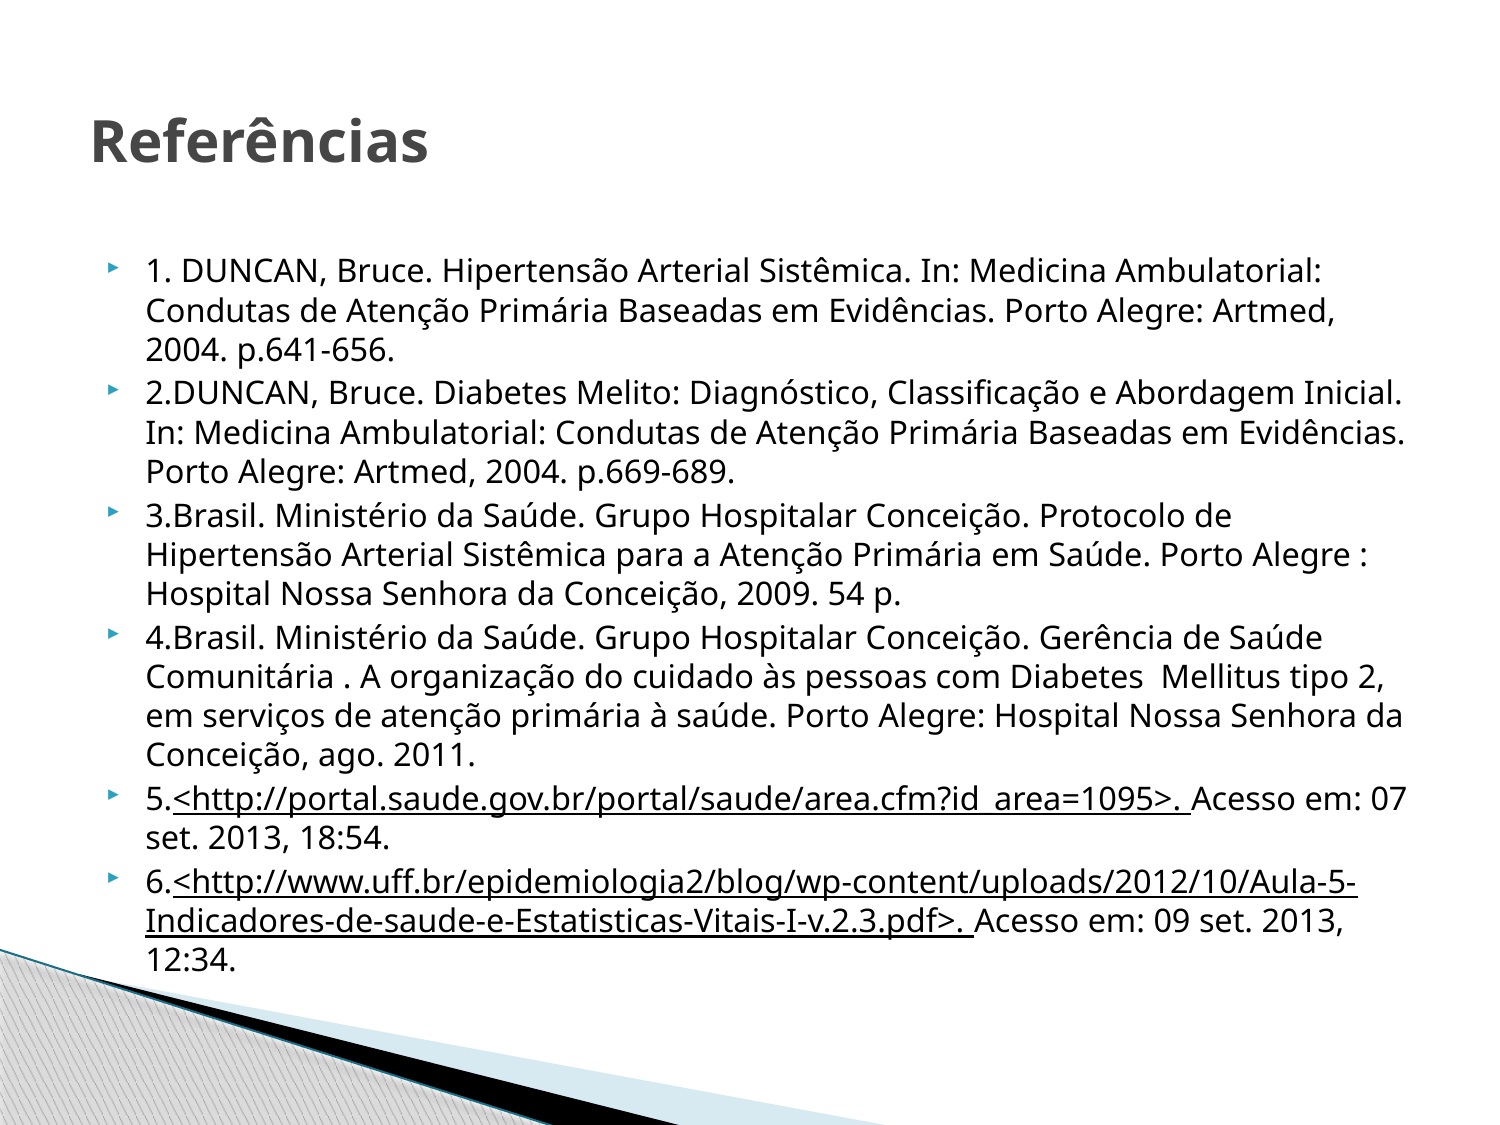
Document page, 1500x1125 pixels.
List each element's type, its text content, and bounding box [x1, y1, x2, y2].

list 1. DUNCAN, Bruce. Hipertensão Arterial Sistêmica. In: Medicina Ambulatorial: Condutas de Atenção Primária Baseadas em Evidências. Porto Alegre: Artmed, 2004. p.641-656. 2.DUNCAN, Bruce. Diabetes Melito: Diagnóstico, Classificação e Abordagem Inicial. In: Medicina Ambulatorial: Condutas de Atenção Primária Baseadas em Evidências. Porto Alegre: Artmed, 2004. p.669-689. 3.Brasil. Ministério da Saúde. Grupo Hospitalar Conceição. Protocolo de Hipertensão Arterial Sistêmica para a Atenção Primária em Saúde. Porto Alegre : Hospital Nossa Senhora da Conceição, 2009. 54 p. 4.Brasil. Ministério da Saúde. Grupo Hospitalar Conceição. Gerência de Saúde Comunitária . A organização do cuidado às pessoas com Diabetes Mellitus tipo 2, em serviços de atenção primária à saúde. Porto Alegre: Hospital Nossa Senhora da Conceição, ago. 2011. 5.<http://portal.saude.gov.br/portal/saude/area.cfm?id_area=1095>. Acesso em: 07 set. 2013, 18:54. 6.<http://www.uff.br/epidemiologia2/blog/wp-content/uploads/2012/10/Aula-5-Indicadores-de-saude-e-Estatisticas-Vitais-I-v.2.3.pdf>. Acesso em: 09 set. 2013, 12:34. [75, 243, 1425, 986]
title Referências [75, 45, 1425, 233]
